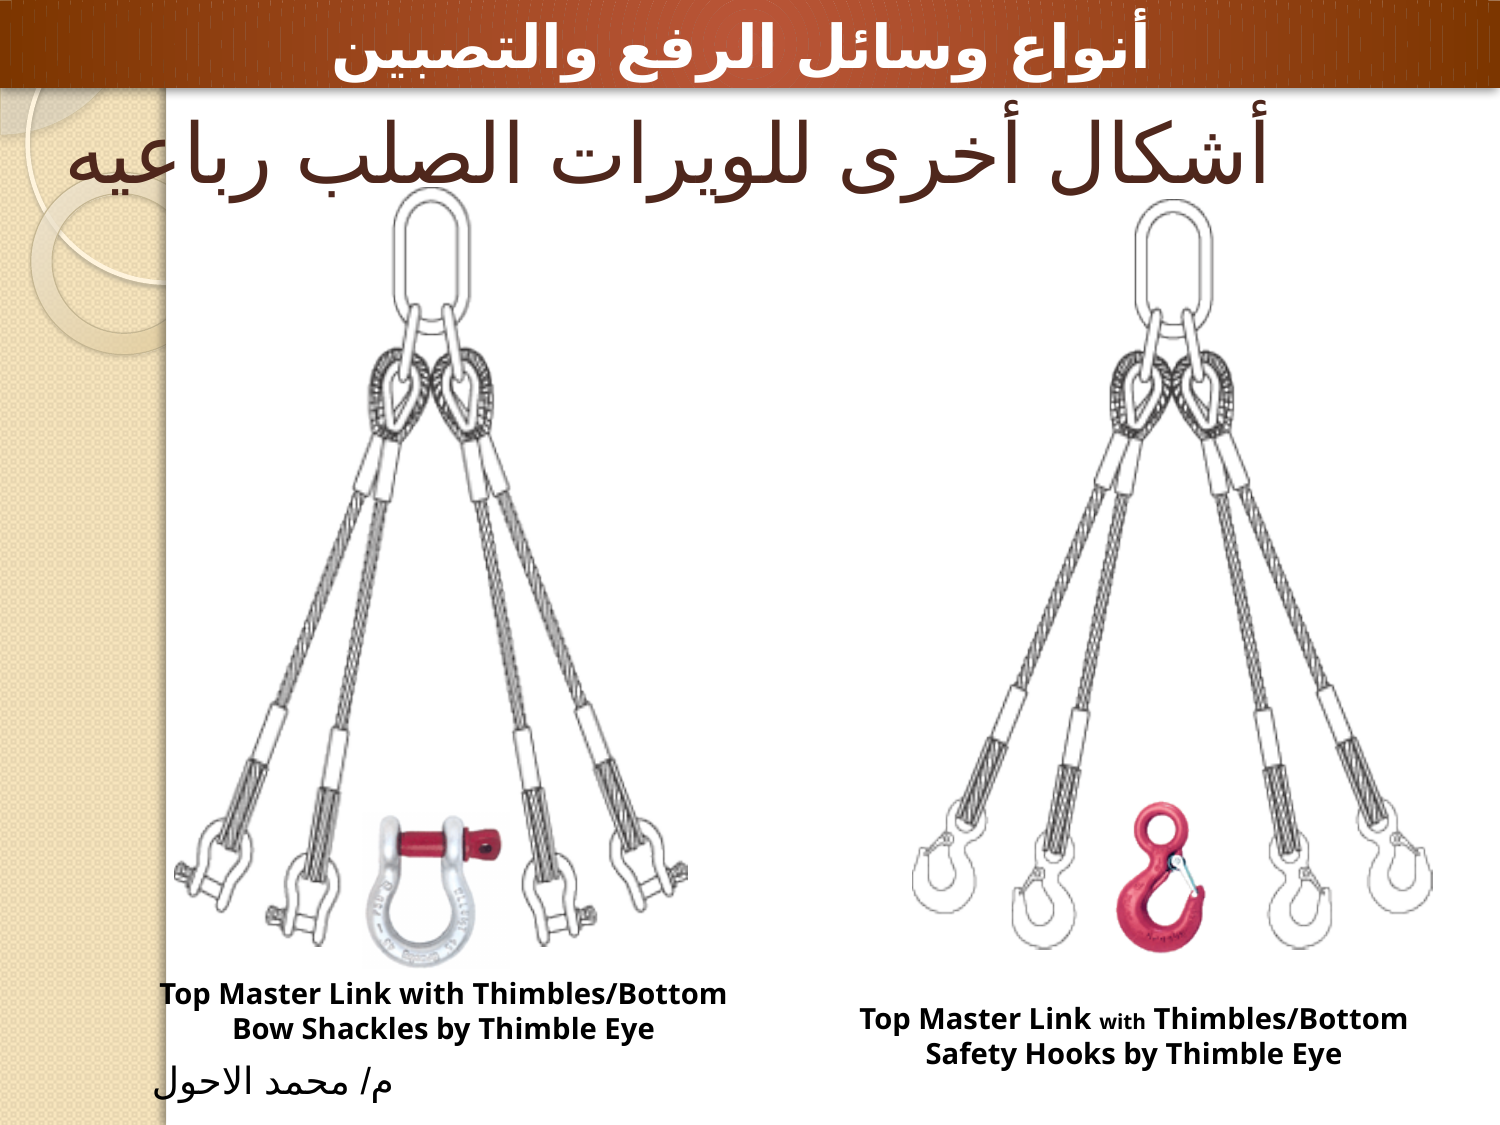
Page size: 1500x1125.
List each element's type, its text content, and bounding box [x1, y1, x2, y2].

text_box أشكال أخرى للويرات الصلب رباعيه [0, 87, 1288, 213]
text_box م/ محمد الاحول [137, 1049, 410, 1125]
picture [174, 187, 688, 947]
picture [912, 199, 1433, 957]
text_box Top Master Link with Thimbles/Bottom Bow Shackles by Thimble Eye [125, 968, 763, 1053]
text_box أنواع وسائل الرفع والتصبين [0, 0, 1500, 88]
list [362, 812, 510, 969]
text_box Top Master Link with Thimbles/Bottom Safety Hooks by Thimble Eye [812, 993, 1456, 1078]
